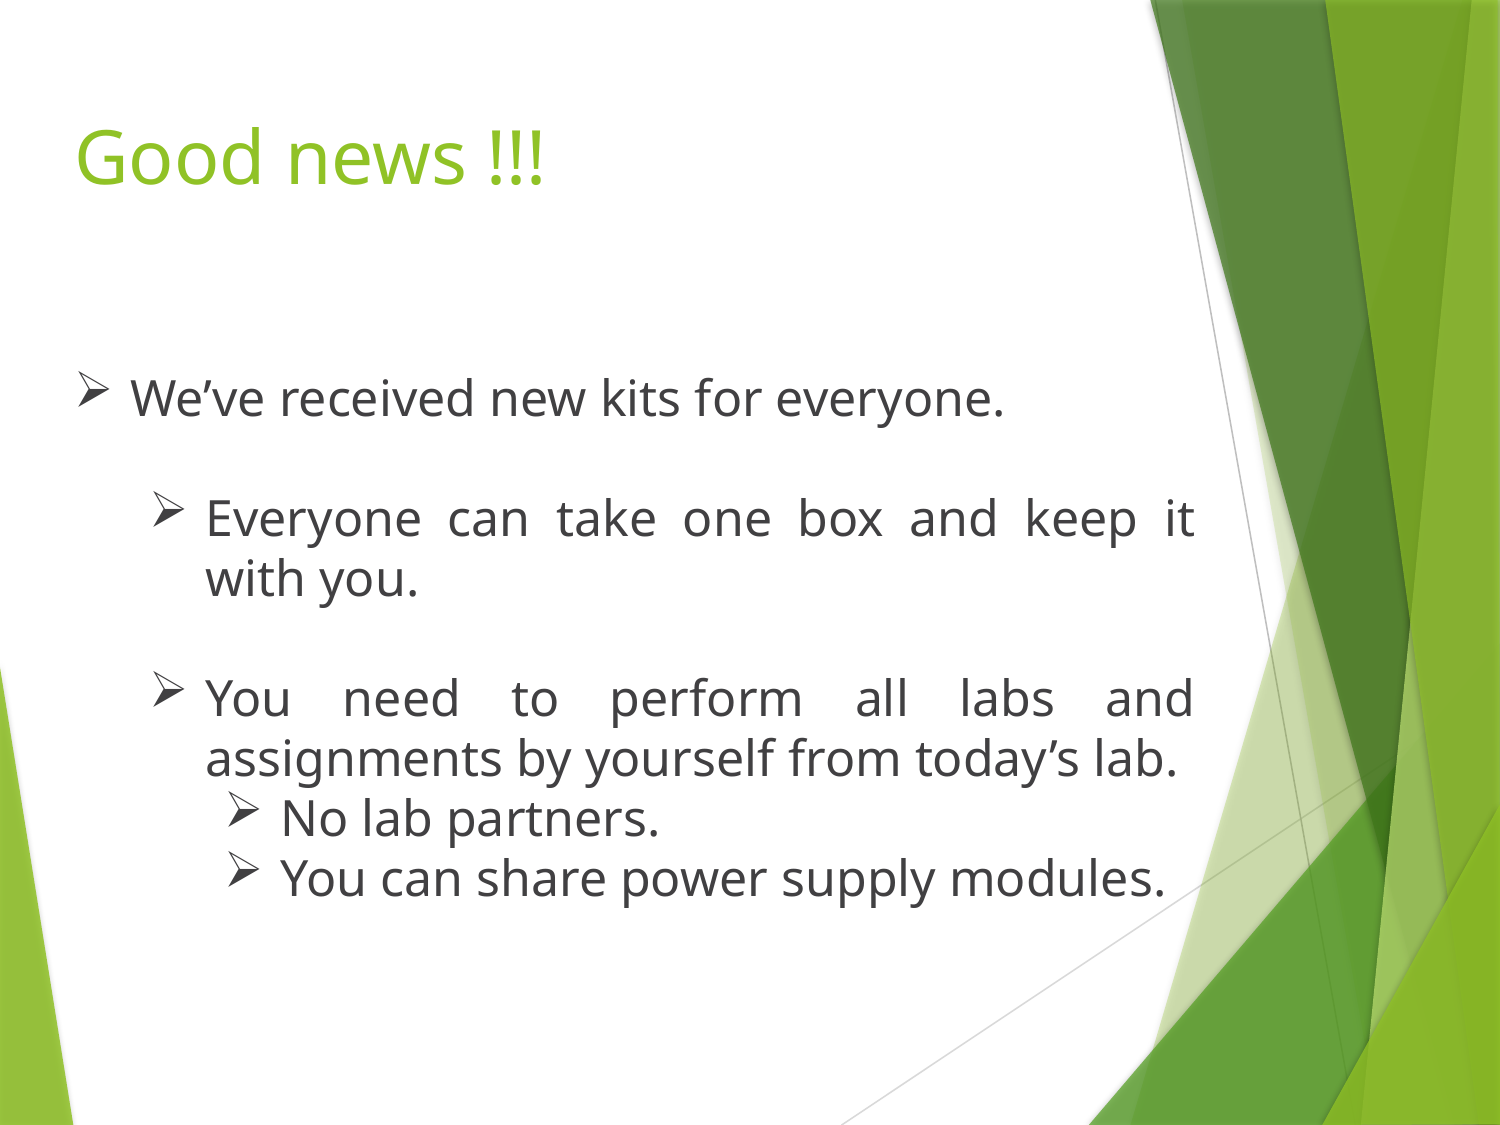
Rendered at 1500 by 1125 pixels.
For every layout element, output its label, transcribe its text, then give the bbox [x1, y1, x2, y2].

text_box We’ve received new kits for everyone. Everyone can take one box and keep it with you. You need to perform all labs and assignments by yourself from today’s lab. No lab partners. You can share power supply modules. [59, 358, 1211, 940]
text_box Good news !!! [59, 101, 1182, 319]
